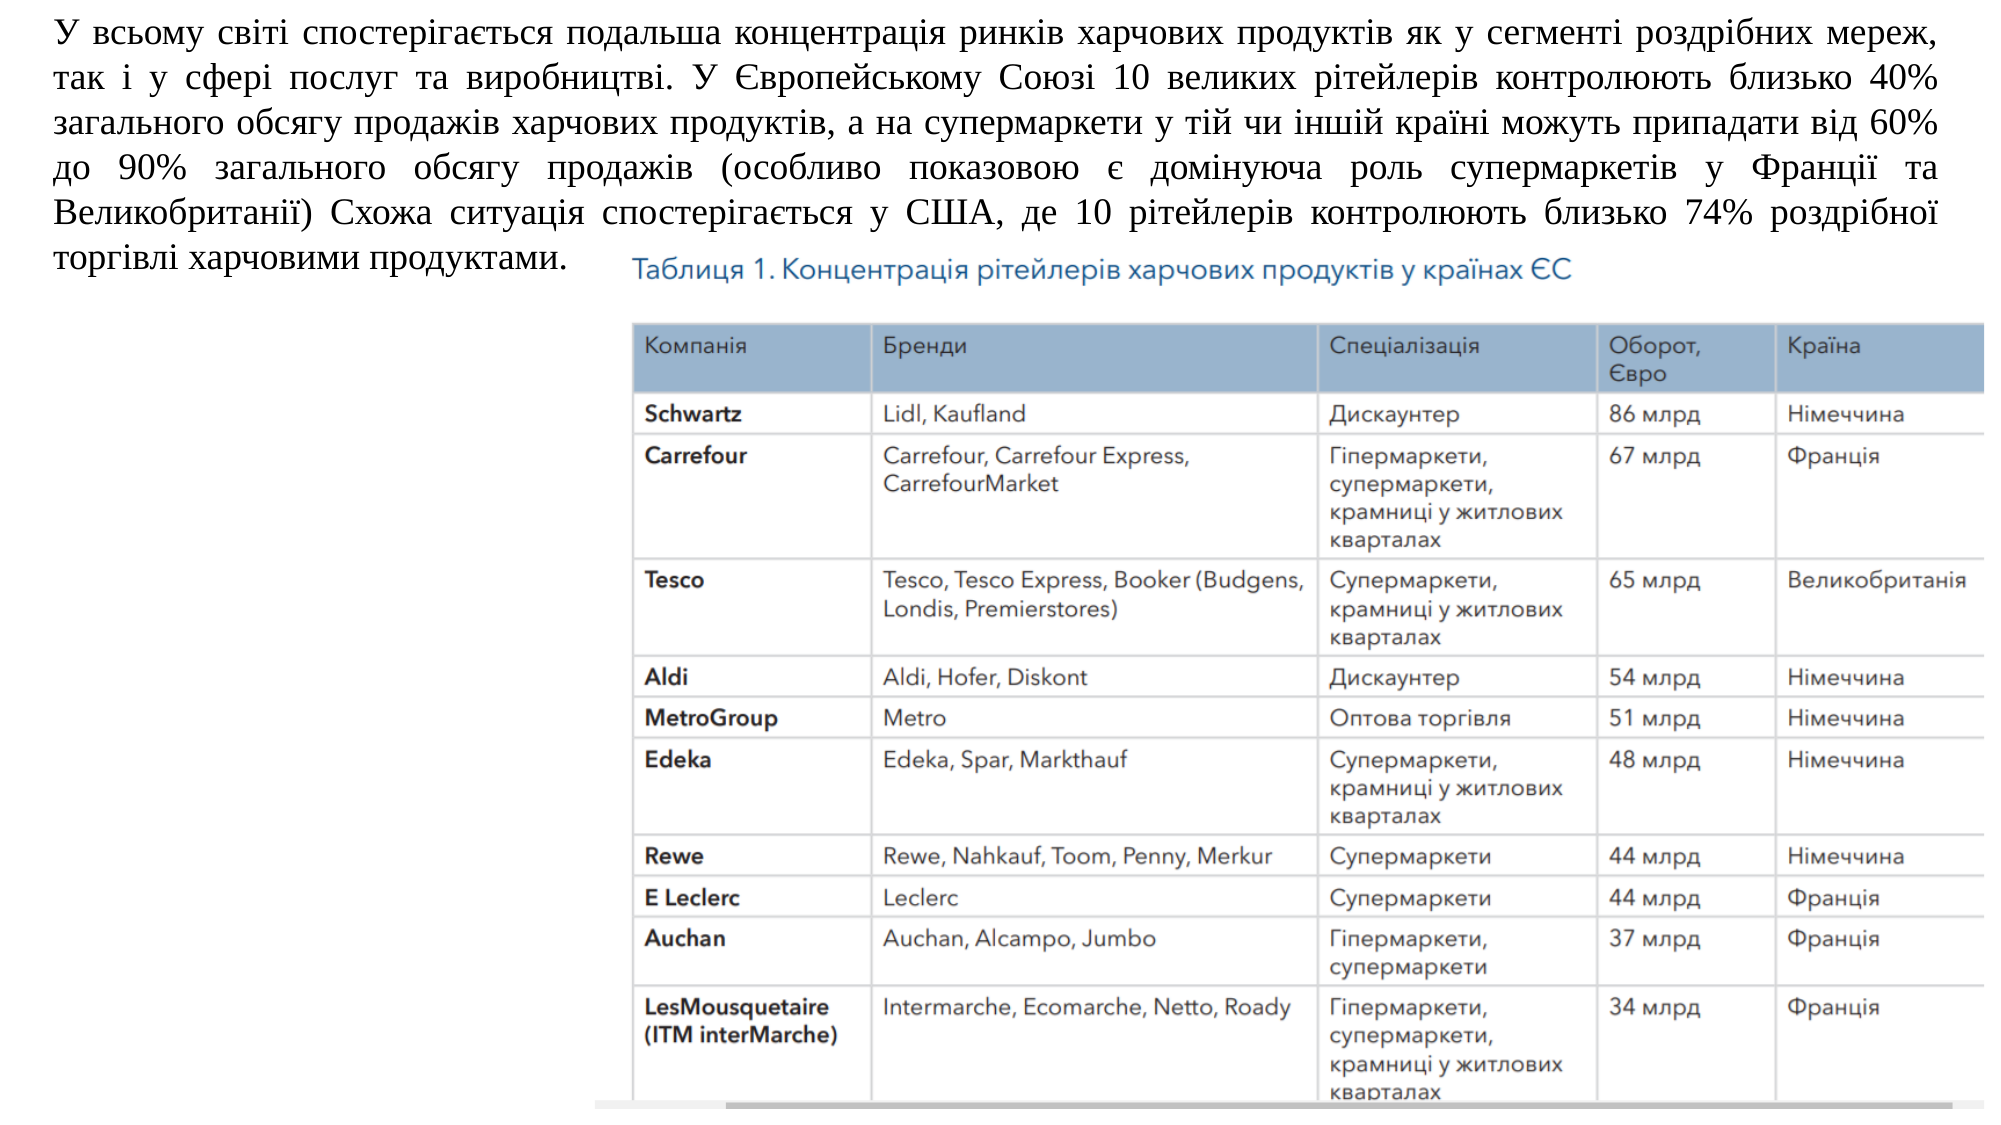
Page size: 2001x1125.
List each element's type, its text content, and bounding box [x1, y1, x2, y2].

picture [594, 240, 1985, 1109]
text_box У всьому світі спостерігається подальша концентрація ринків харчових продуктів як у сегменті роздрібних мереж, так і у сфері послуг та виробництві. У Європейському Союзі 10 великих рітейлерів контролюють близько 40% загального обсягу продажів харчових продуктів, а на супермаркети у тій чи іншій країні можуть припадати від 60% до 90% загального обсягу продажів (особливо показовою є домінуюча роль супермаркетів у Франції та Великобританії) Схожа ситуація спостерігається у США, де 10 рітейлерів контролюють близько 74% роздрібної торгівлі харчовими продуктами. [38, 0, 1955, 285]
